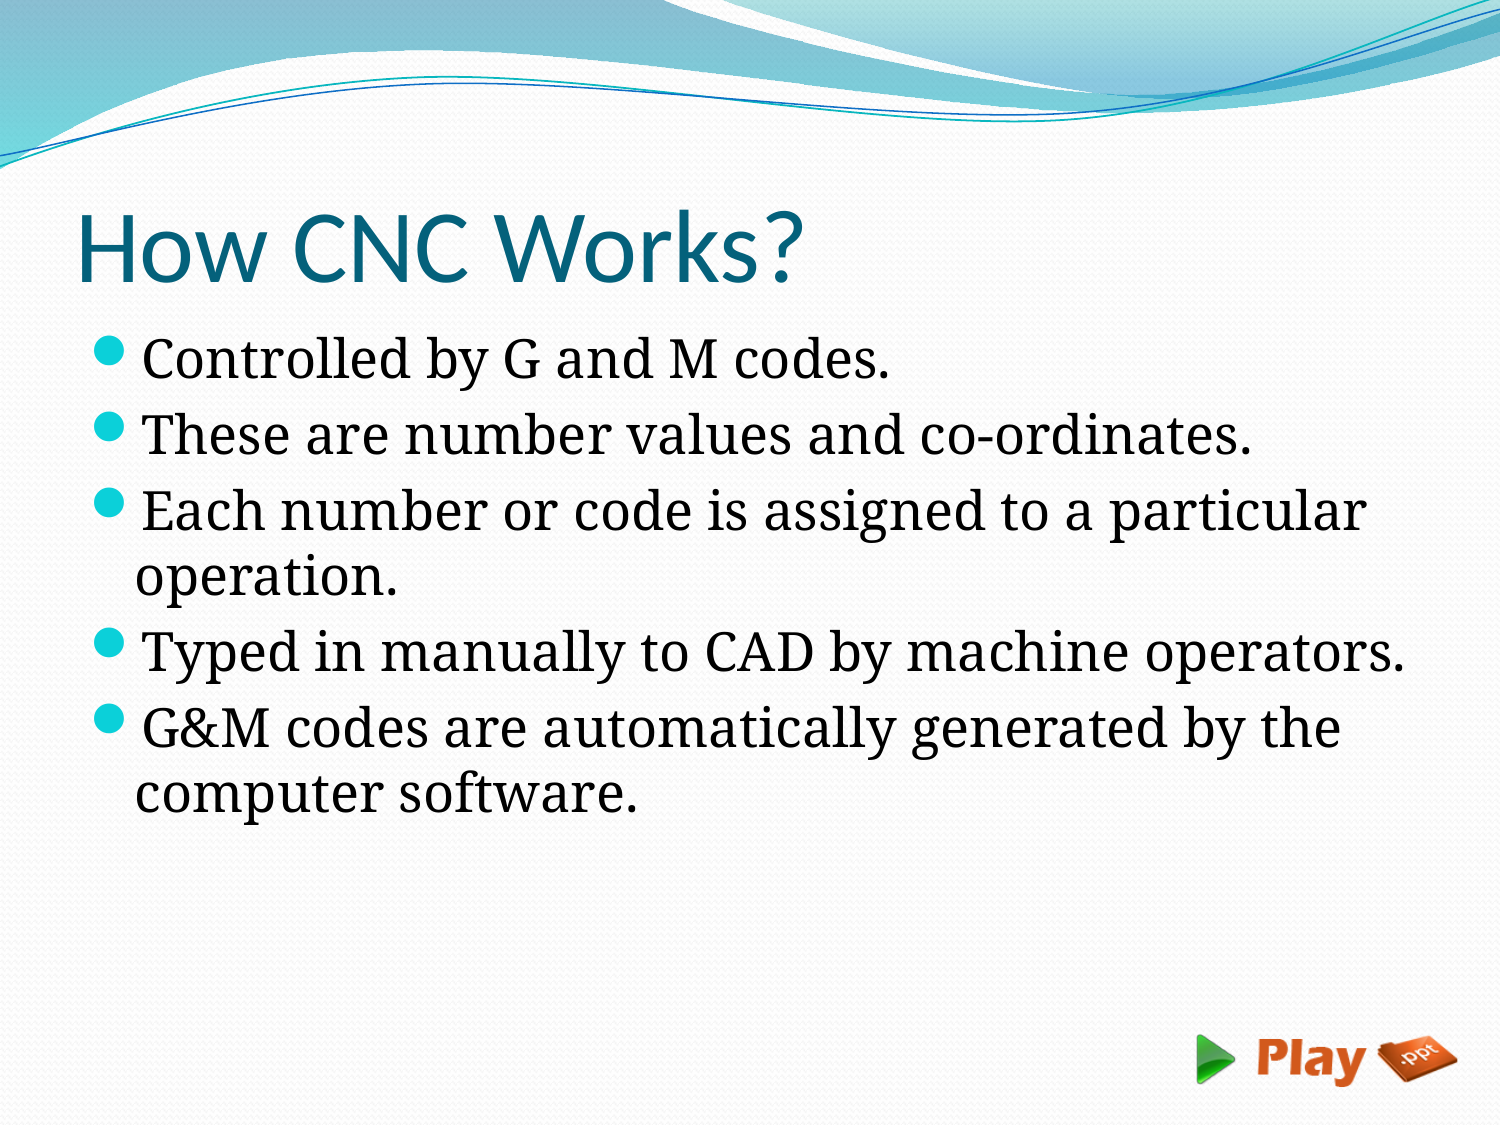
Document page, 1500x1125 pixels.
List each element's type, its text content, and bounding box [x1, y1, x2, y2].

list Controlled by G and M codes. These are number values and co-ordinates. Each number or code is assigned to a particular operation. Typed in manually to CAD by machine operators. G&M codes are automatically generated by the computer software. [75, 317, 1425, 1038]
title How CNC Works? [75, 115, 1425, 303]
picture [1174, 1024, 1478, 1093]
